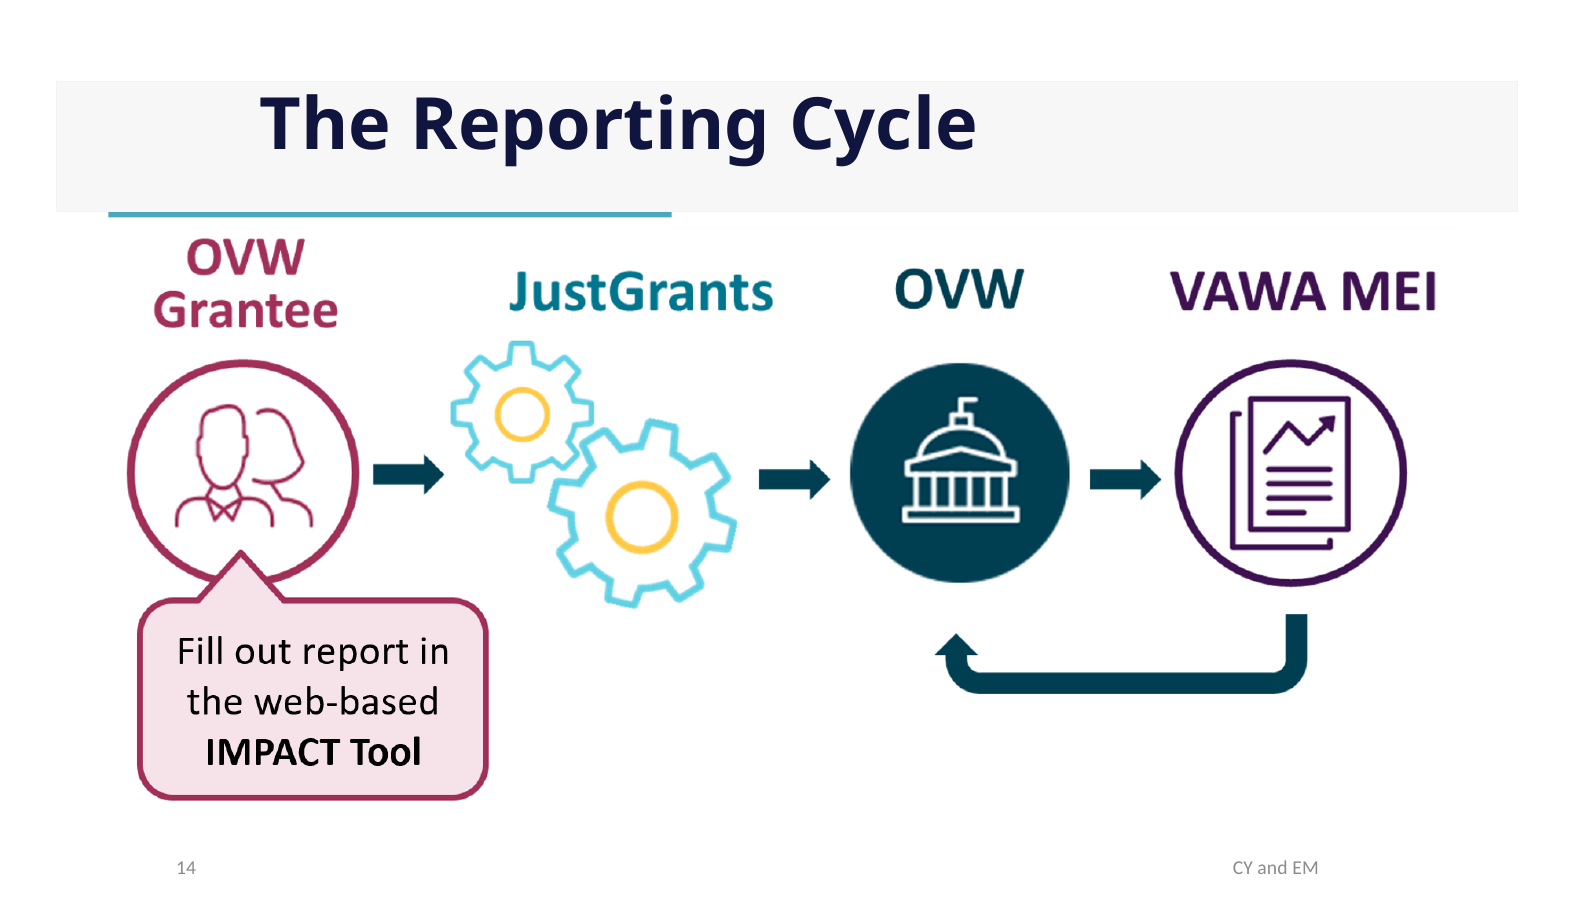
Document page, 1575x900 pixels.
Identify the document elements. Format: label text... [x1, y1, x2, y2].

footer CY and EM [1052, 842, 1500, 891]
slide_number 14 [75, 842, 211, 891]
picture [117, 228, 1458, 814]
title The Reporting Cycle [244, 59, 1331, 193]
